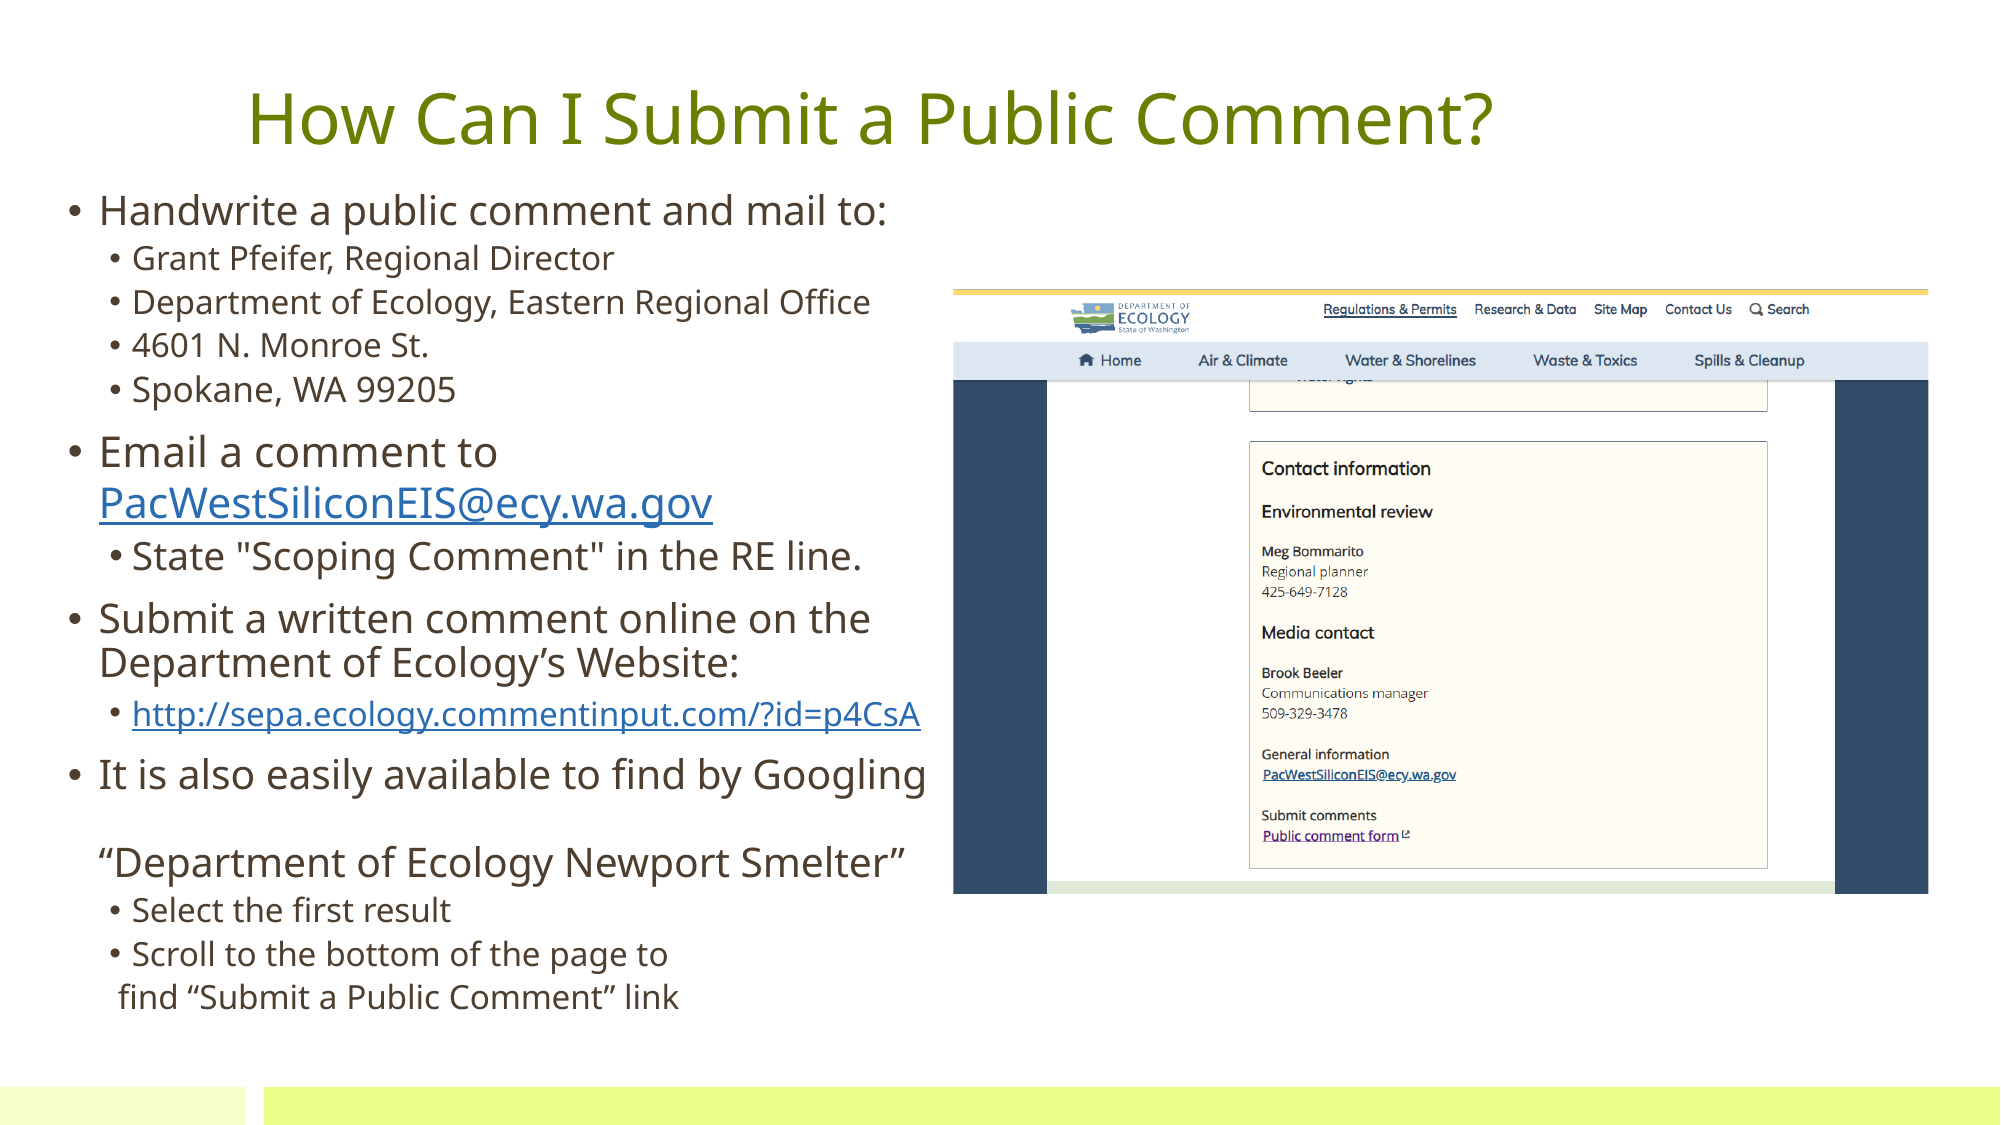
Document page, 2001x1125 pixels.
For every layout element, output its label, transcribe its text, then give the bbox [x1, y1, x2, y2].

picture [953, 286, 1929, 894]
title How Can I Submit a Public Comment? [231, 45, 1769, 167]
list Handwrite a public comment and mail to: Grant Pfeifer, Regional Director Department of Ecology, Eastern Regional Office 4601 N. Monroe St. Spokane, WA 99205 Email a comment to PacWestSiliconEIS@ecy.wa.gov State "Scoping Comment" in the RE line. Submit a written comment online on the Department of Ecology’s Website: http://sepa.ecology.commentinput.com/?id=p4CsA It is also easily available to find by Googling “Department of Ecology Newport Smelter” Select the first result Scroll to the bottom of the page to find “Submit a Public Comment” link [52, 183, 955, 1039]
